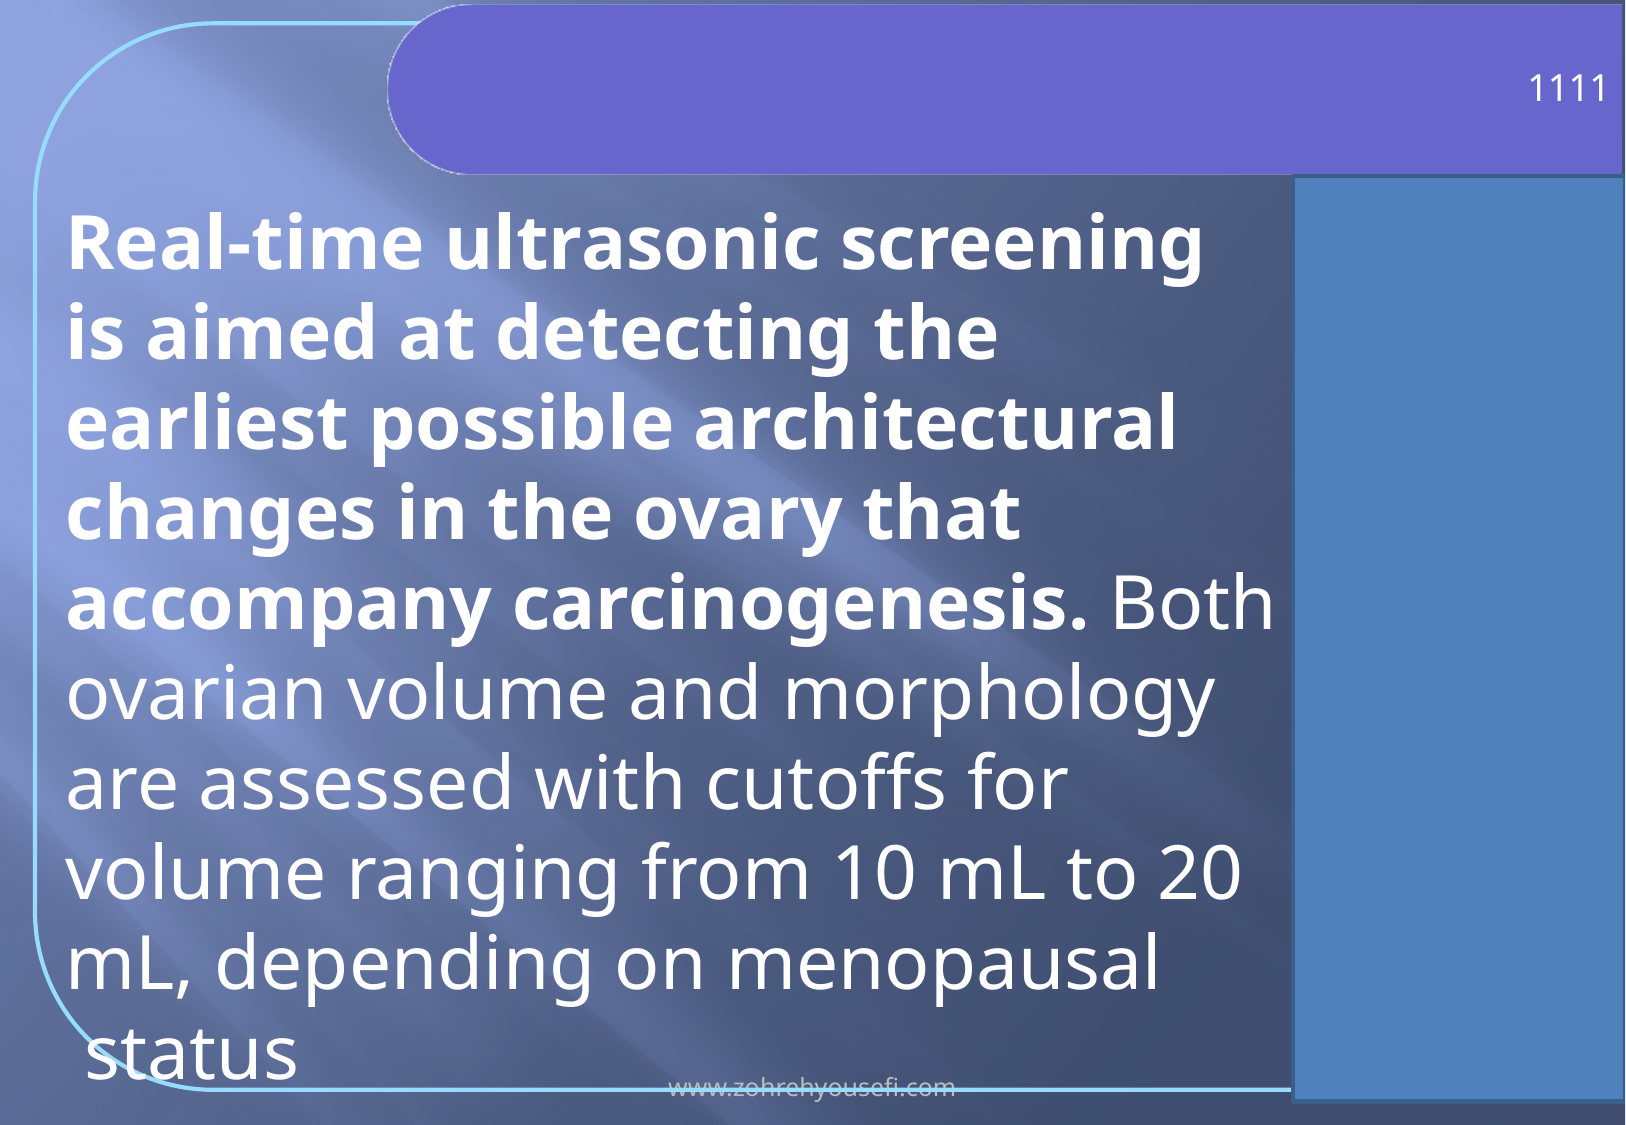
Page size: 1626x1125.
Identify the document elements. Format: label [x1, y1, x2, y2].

text_box [34, 3, 1625, 1102]
